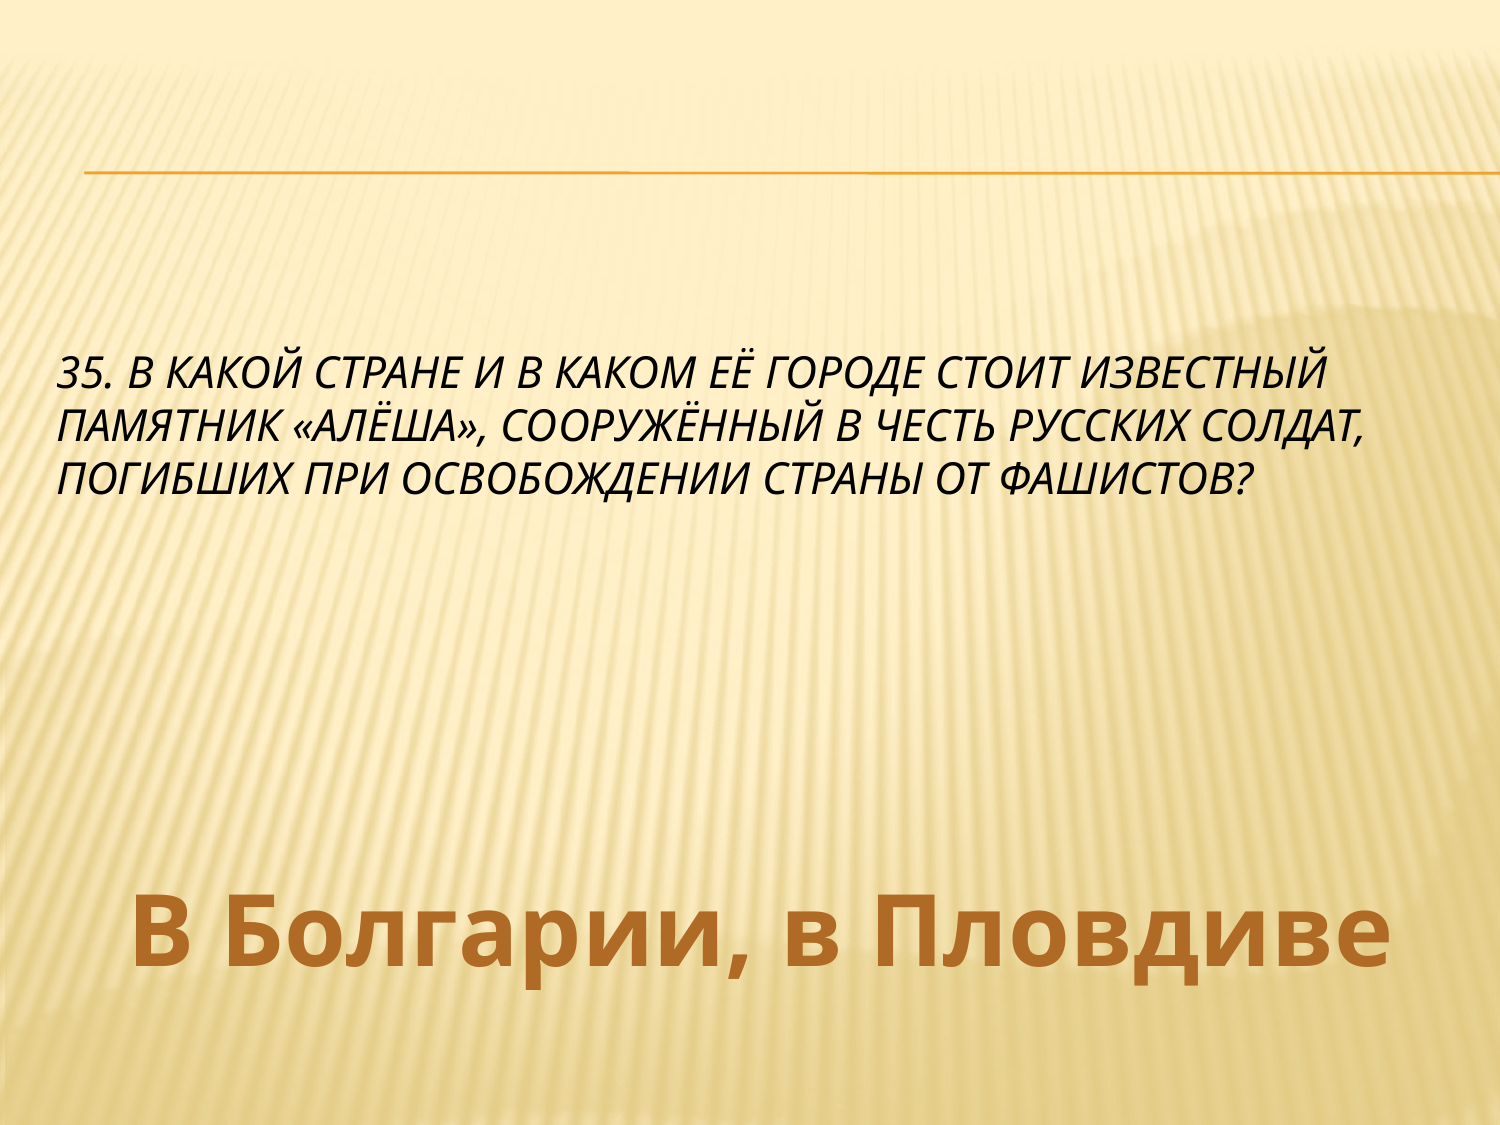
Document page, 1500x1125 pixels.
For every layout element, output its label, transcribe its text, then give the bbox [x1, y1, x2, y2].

title 35. В какой стране и в каком её городе стоит известный памятник «Алёша», сооружённый в честь русских солдат, погибших при освобождении страны от фашистов? [41, 314, 1392, 587]
list В Болгарии, в Пловдиве [86, 832, 1436, 1021]
